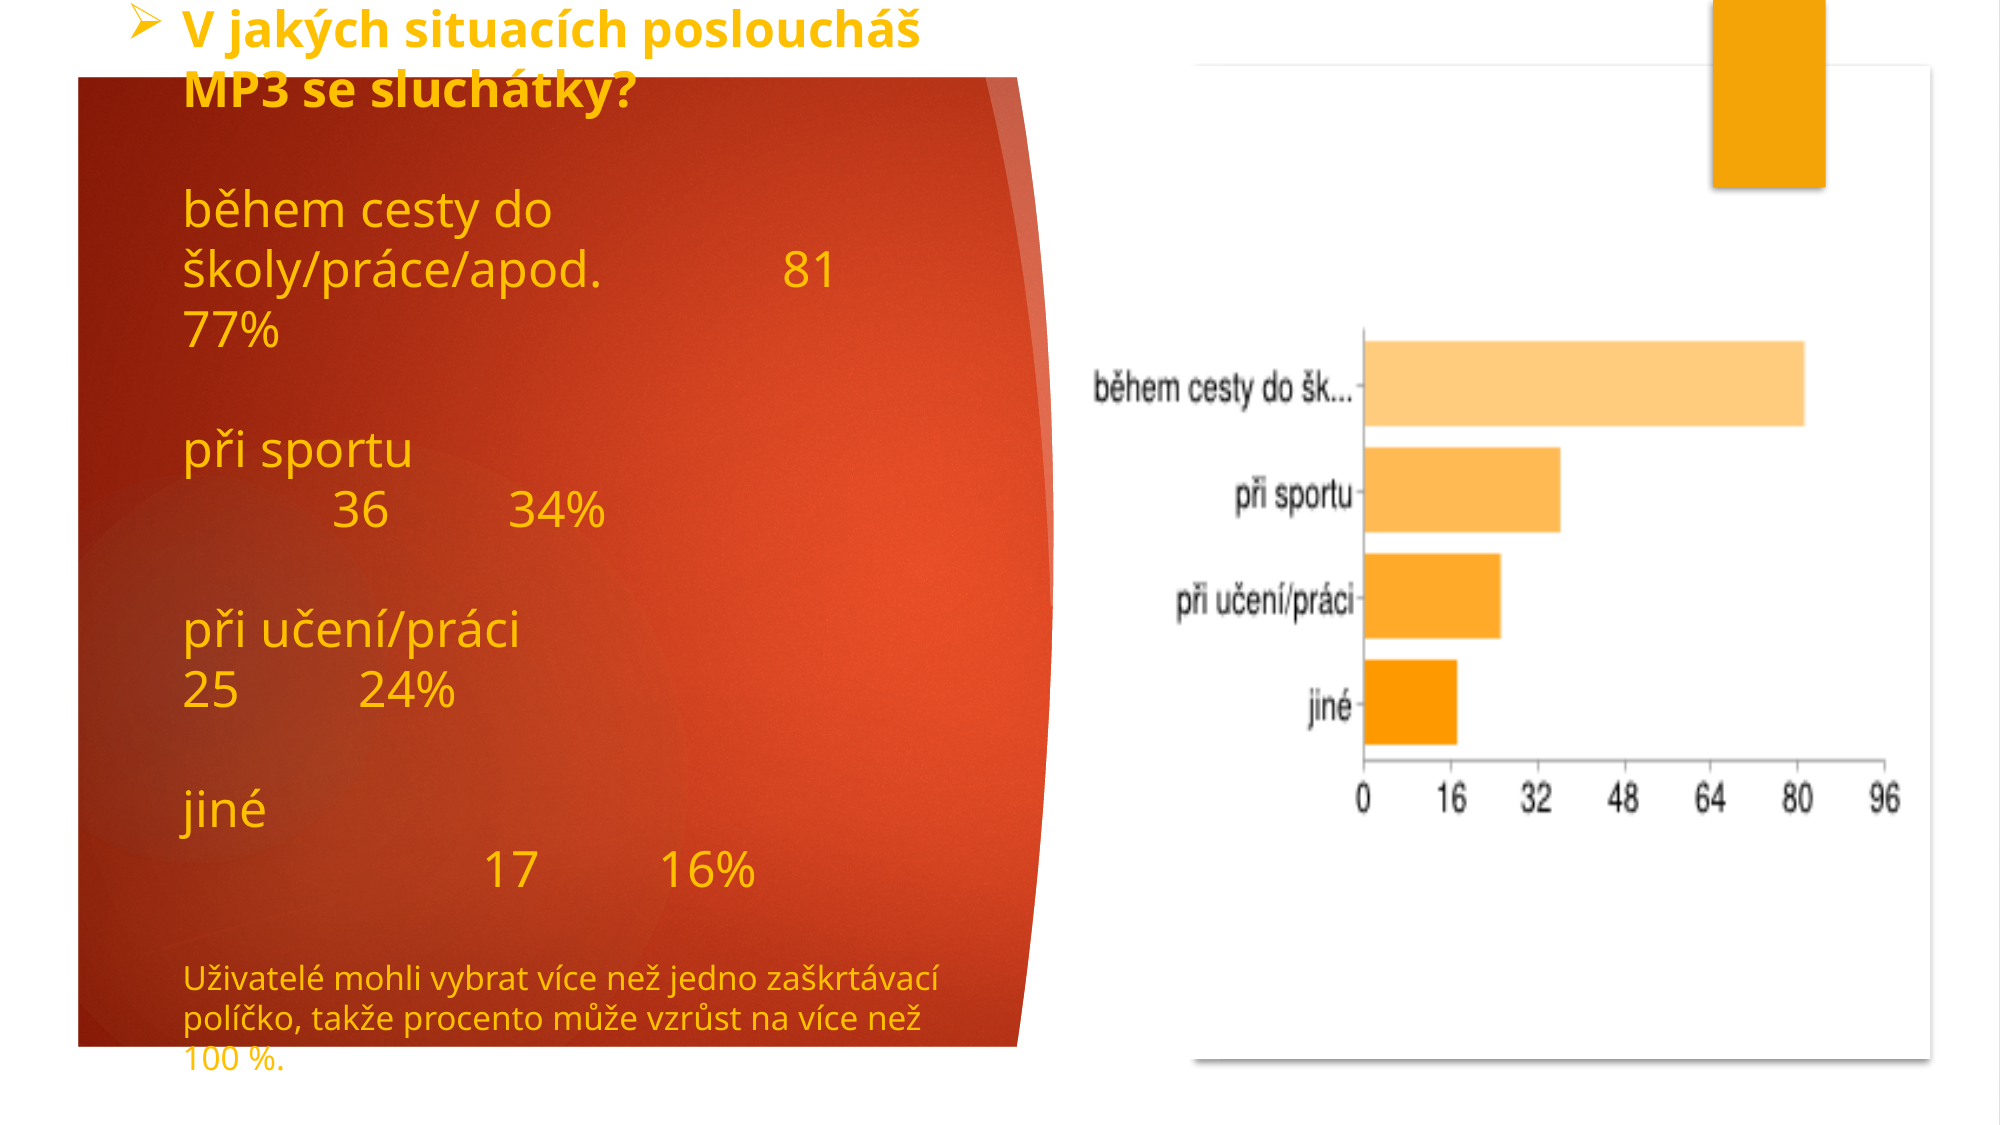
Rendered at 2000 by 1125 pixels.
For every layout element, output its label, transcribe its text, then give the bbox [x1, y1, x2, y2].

picture [1090, 300, 1904, 831]
title V jakých situacích posloucháš MP3 se sluchátky? během cesty do školy/práce/apod. 81 77% při sportu 36 34% při učení/práci 25 24% jiné 17 16% Uživatelé mohli vybrat více než jedno zaškrtávací políčko, takže procento může vzrůst na více než 100 %. [111, 96, 984, 1018]
